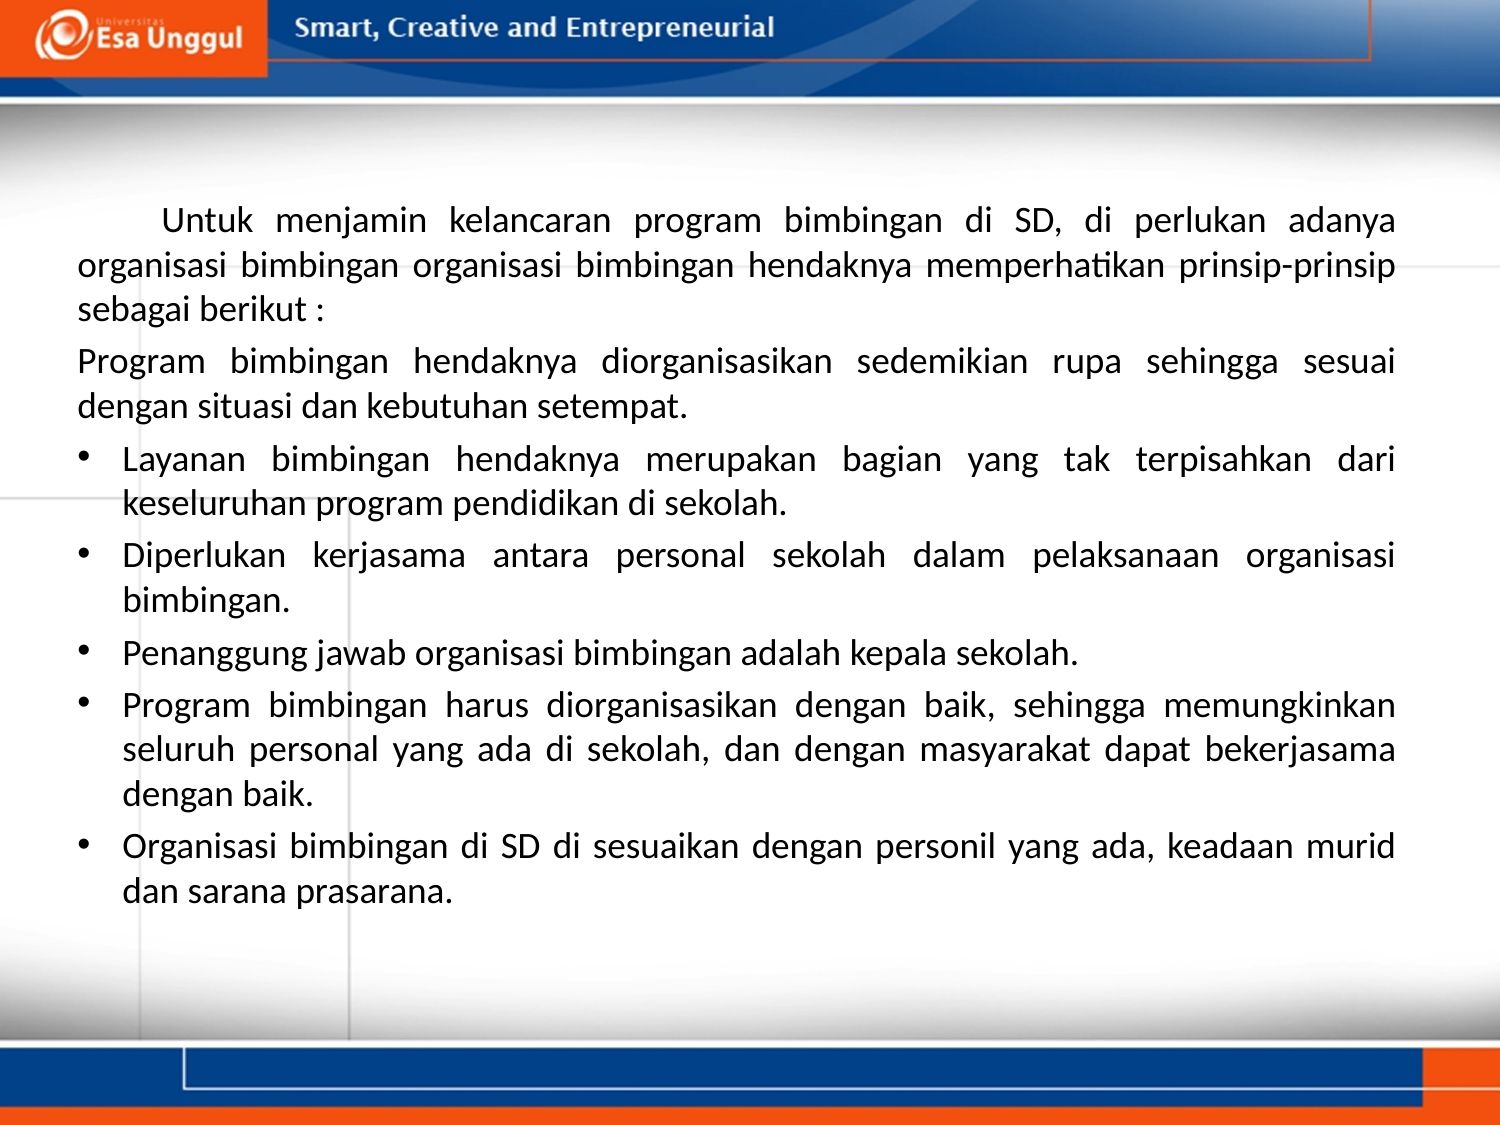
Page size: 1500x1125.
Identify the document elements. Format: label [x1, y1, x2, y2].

list [0, 0, 1500, 1125]
